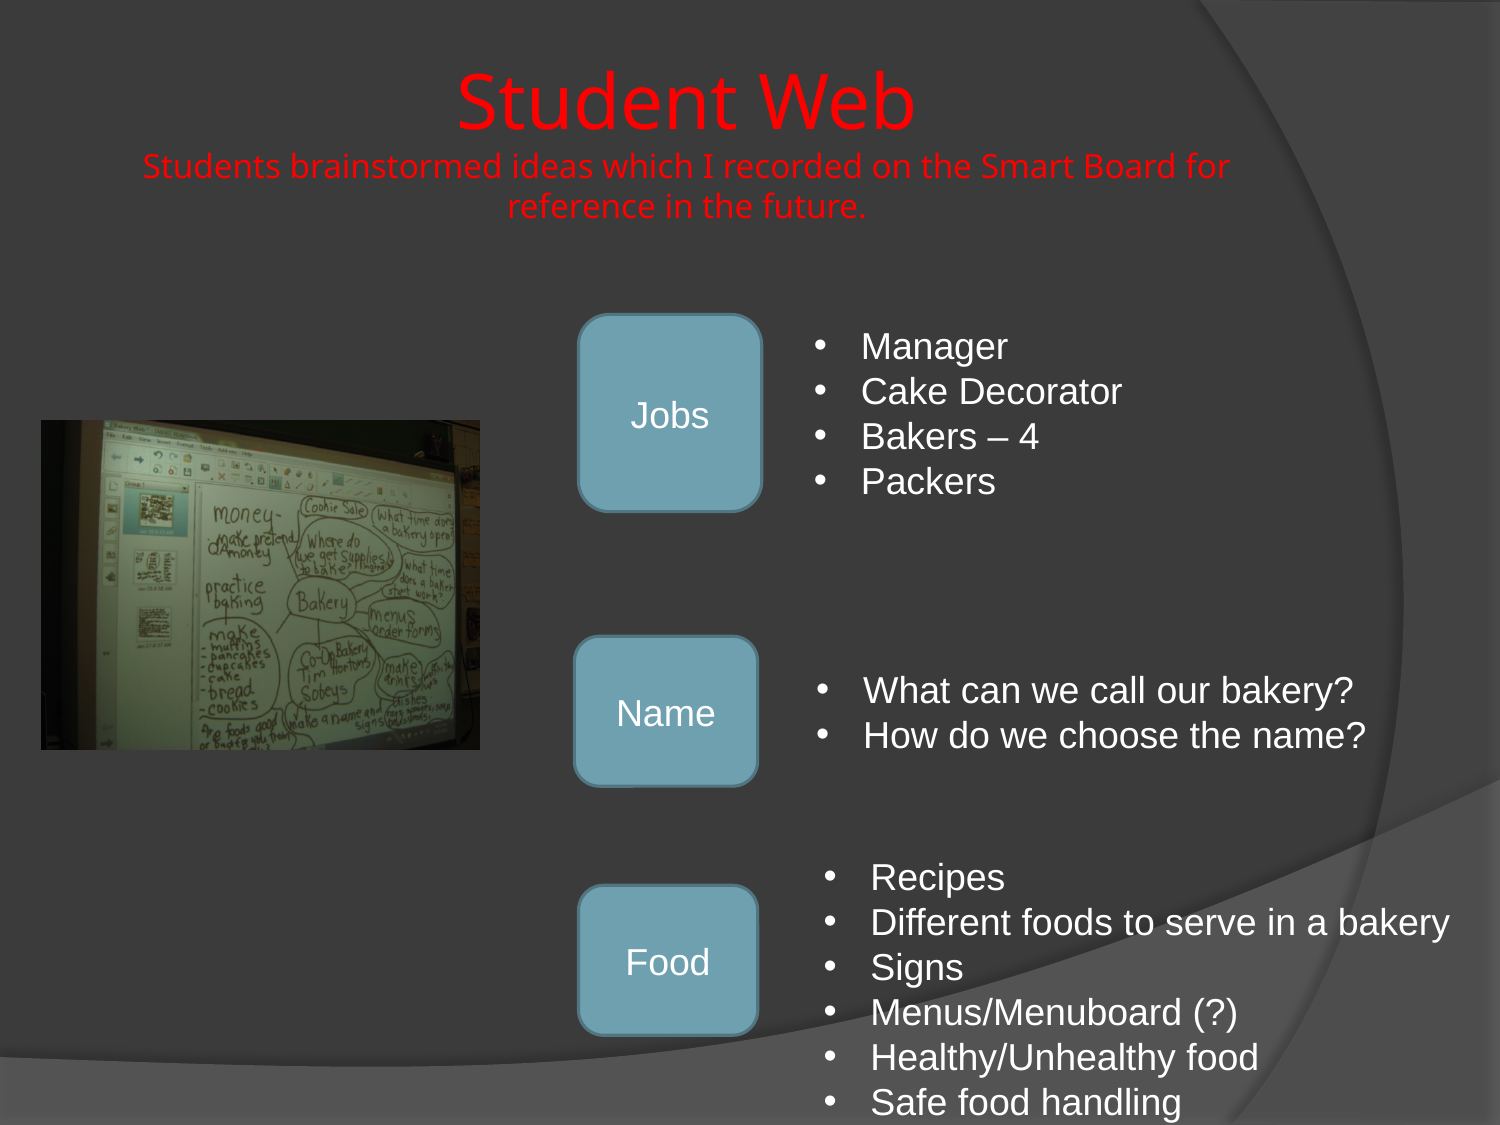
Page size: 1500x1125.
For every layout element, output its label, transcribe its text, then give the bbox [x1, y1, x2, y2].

text_box Manager Cake Decorator Bakers – 4 Packers [799, 314, 1138, 510]
title Student Web Students brainstormed ideas which I recorded on the Smart Board for reference in the future. [75, 45, 1300, 233]
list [40, 420, 481, 750]
text_box Food [576, 883, 760, 1037]
text_box Jobs [576, 312, 764, 514]
text_box Name [572, 634, 760, 788]
text_box What can we call our bakery? How do we choose the name? [801, 658, 1382, 763]
text_box Recipes Different foods to serve in a bakery Signs Menus/Menuboard (?) Healthy/Unhealthy food Safe food handling [808, 845, 1466, 1125]
